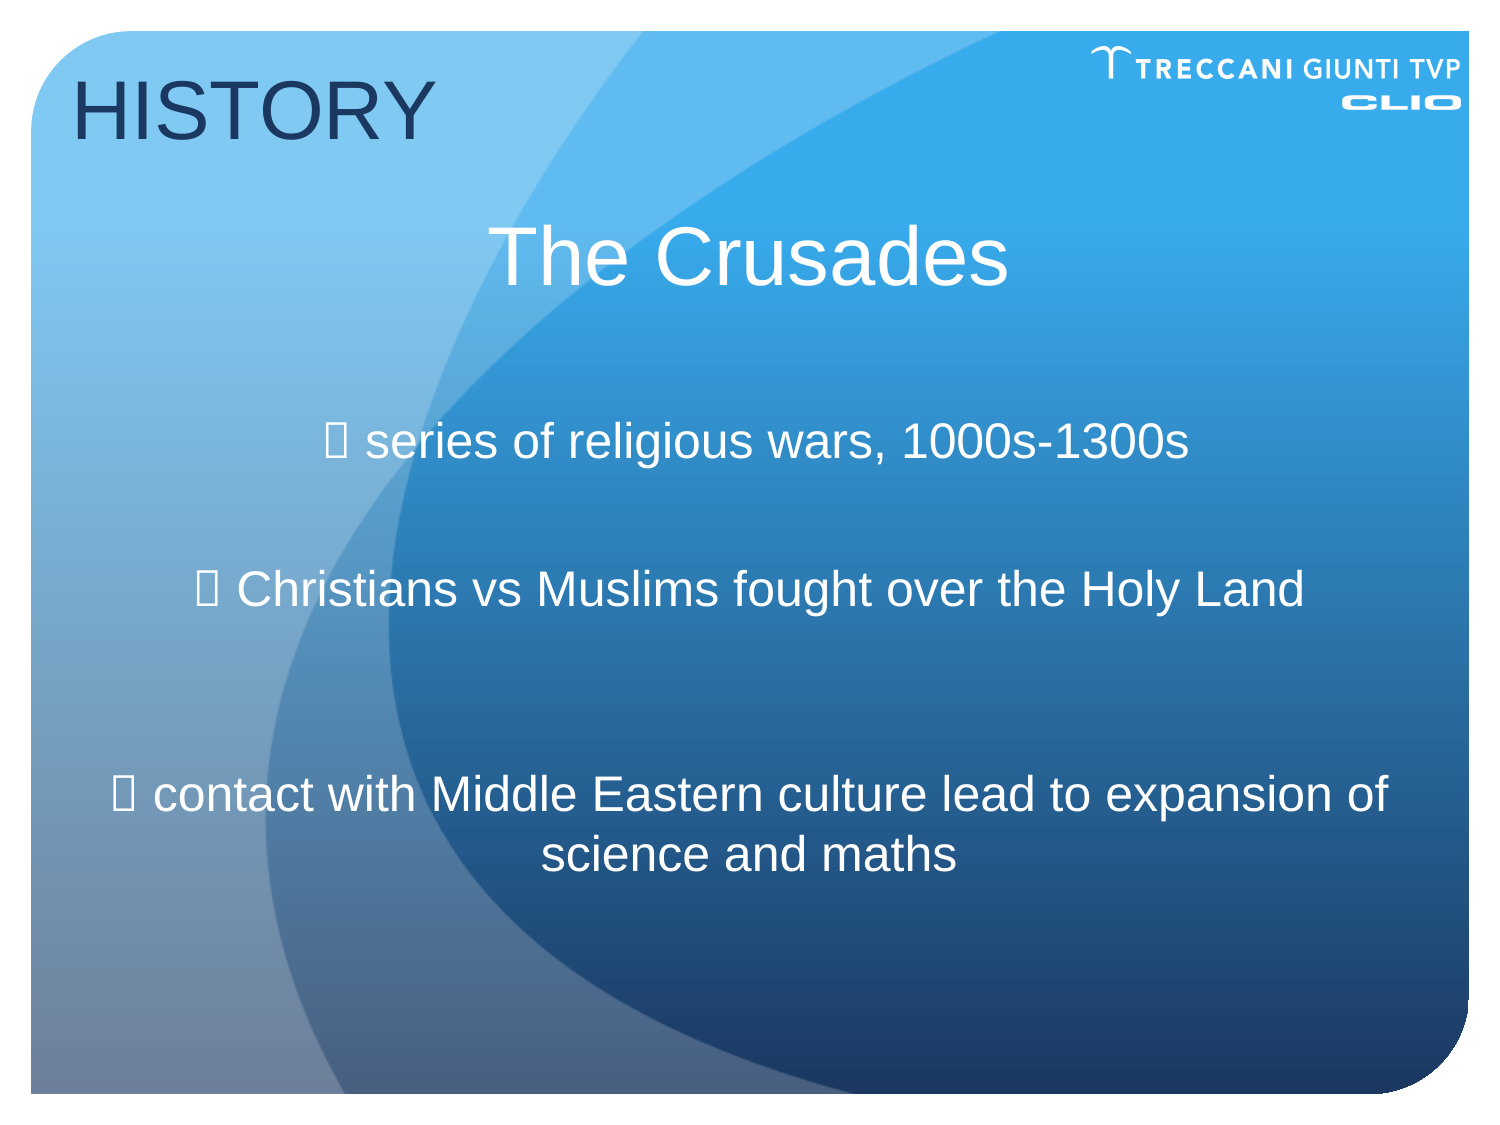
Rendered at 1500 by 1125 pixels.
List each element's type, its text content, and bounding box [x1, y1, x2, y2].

text_box  series of religious wars, 1000s-1300s [56, 401, 1455, 477]
title  contact with Middle Eastern culture lead to expansion of science and maths [56, 696, 1442, 889]
text_box The Crusades [56, 194, 1442, 309]
picture [26, 30, 1474, 1095]
text_box  Christians vs Muslims fought over the Holy Land [56, 548, 1442, 624]
text_box HISTORY [56, 64, 1309, 164]
